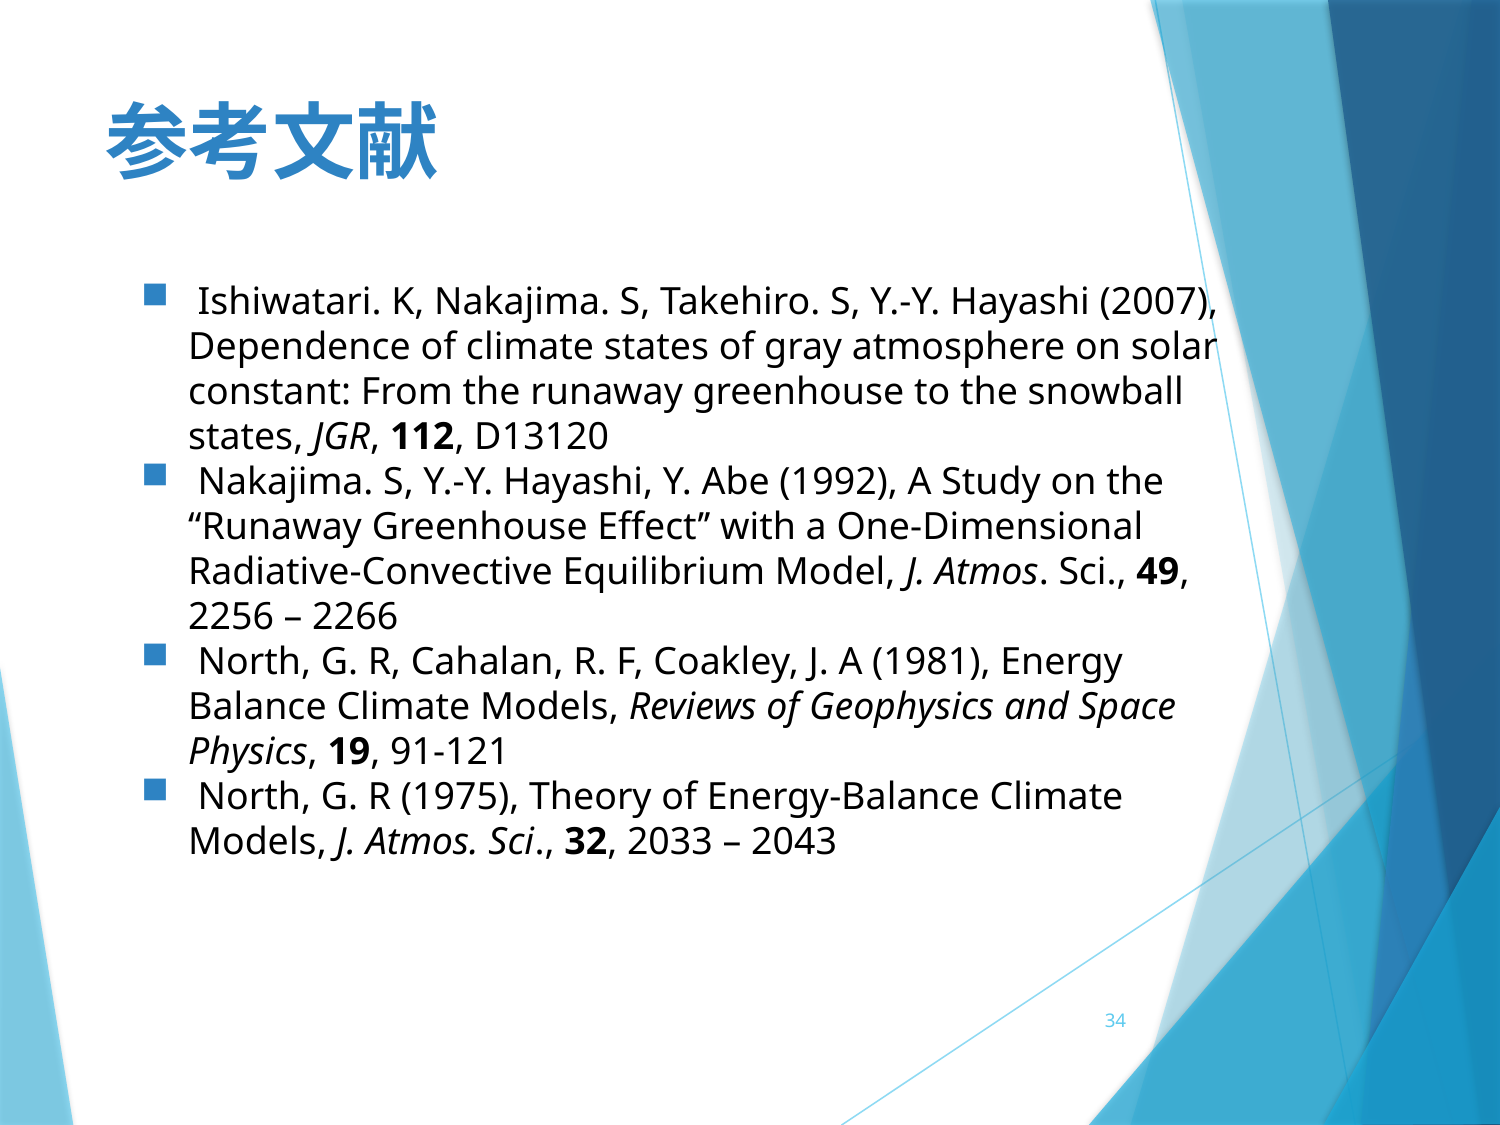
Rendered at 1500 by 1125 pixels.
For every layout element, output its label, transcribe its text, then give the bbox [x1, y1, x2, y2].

text_box 参考文献 [90, 81, 772, 197]
slide_number 34 [1057, 991, 1142, 1051]
text_box Ishiwatari. K, Nakajima. S, Takehiro. S, Y.-Y. Hayashi (2007), Dependence of climate states of gray atmosphere on solar constant: From the runaway greenhouse to the snowball states, JGR, 112, D13120 Nakajima. S, Y.-Y. Hayashi, Y. Abe (1992), A Study on the “Runaway Greenhouse Effect’’ with a One-Dimensional Radiative-Convective Equilibrium Model, J. Atmos. Sci., 49, 2256 – 2266 North, G. R, Cahalan, R. F, Coakley, J. A (1981), Energy Balance Climate Models, Reviews of Geophysics and Space Physics, 19, 91-121 North, G. R (1975), Theory of Energy-Balance Climate Models, J. Atmos. Sci., 32, 2033 – 2043 [126, 269, 1267, 870]
